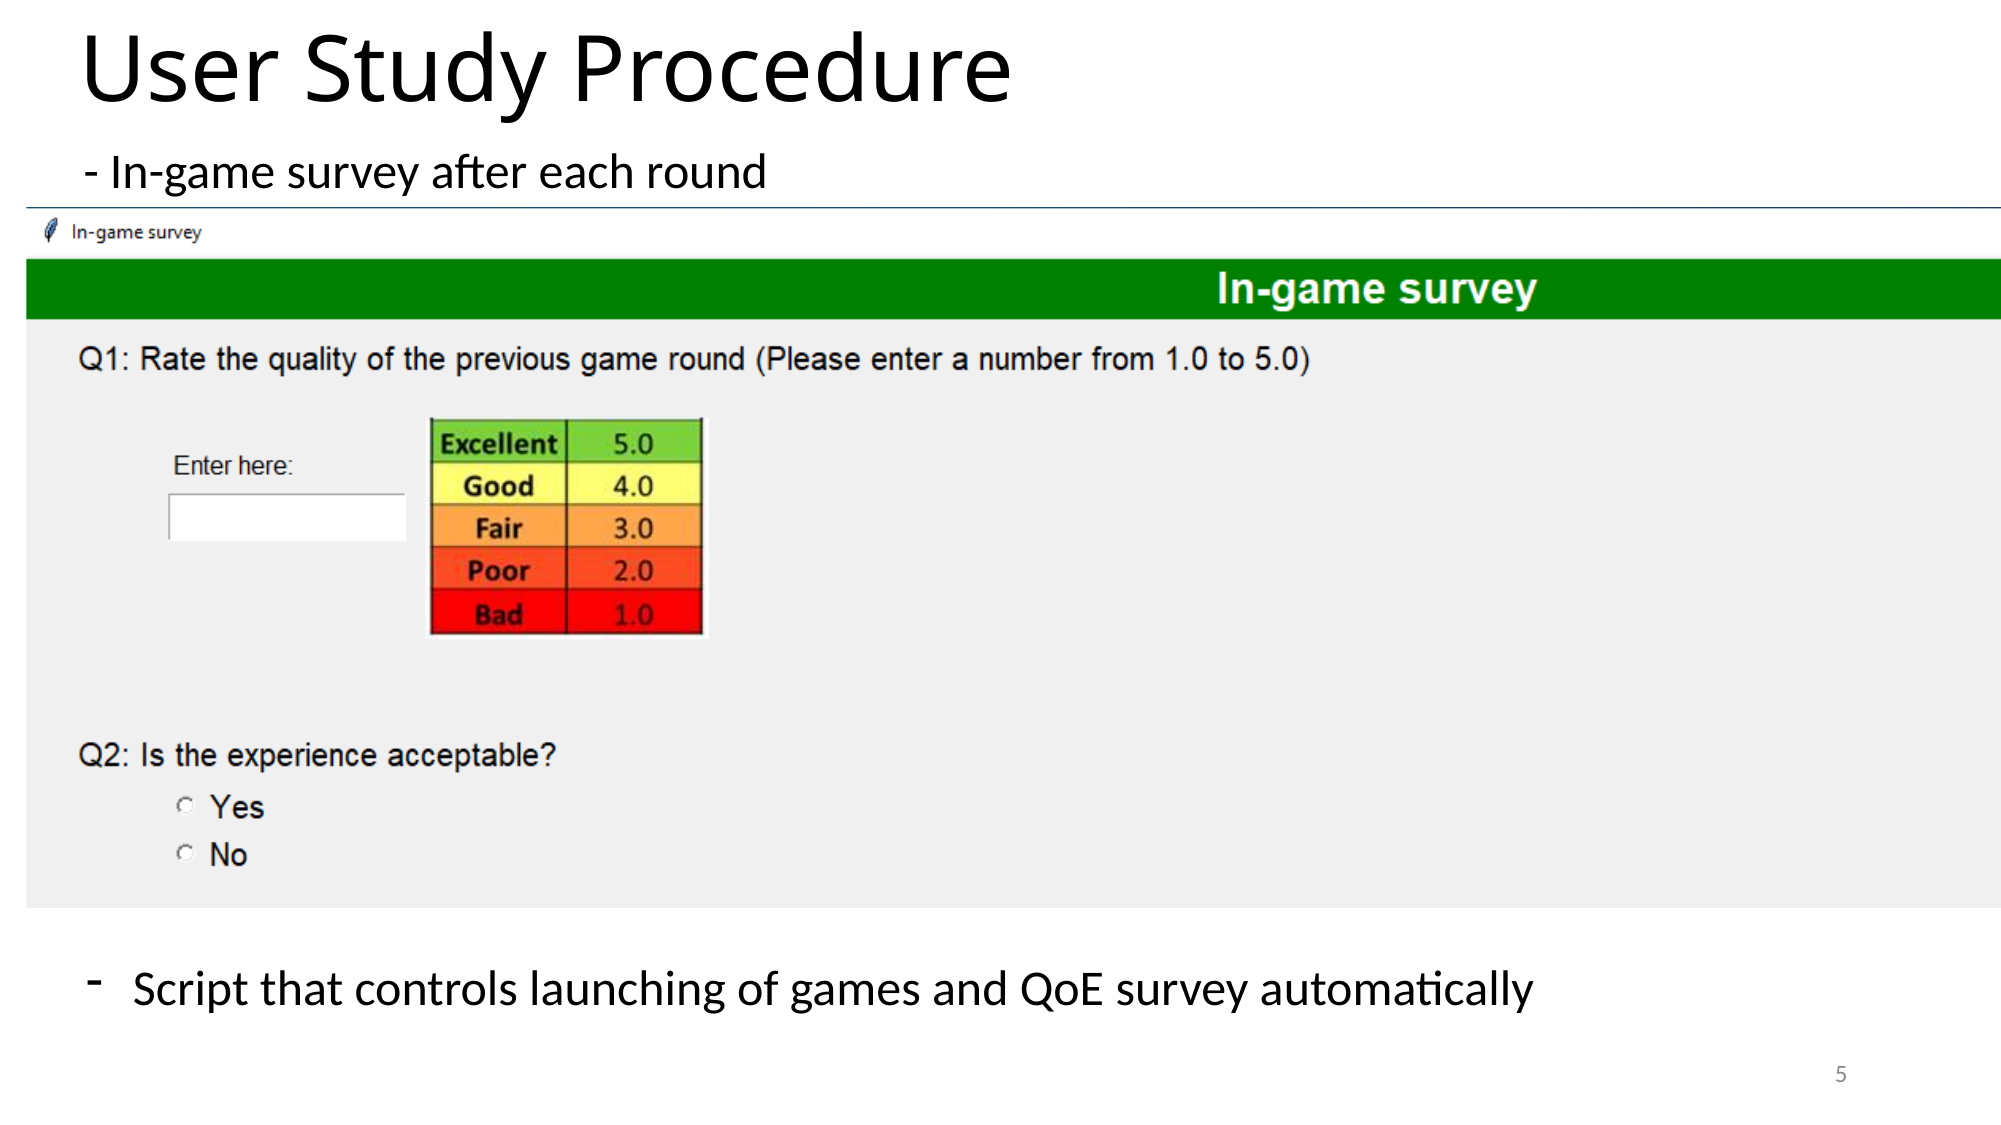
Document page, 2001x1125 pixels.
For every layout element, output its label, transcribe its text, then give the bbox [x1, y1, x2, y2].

title User Study Procedure [64, 0, 1790, 181]
text_box - In-game survey after each round [68, 131, 784, 207]
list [26, 207, 2000, 908]
text_box Script that controls launching of games and QoE survey automatically [71, 947, 1550, 1023]
slide_number 5 [1412, 1042, 1863, 1103]
